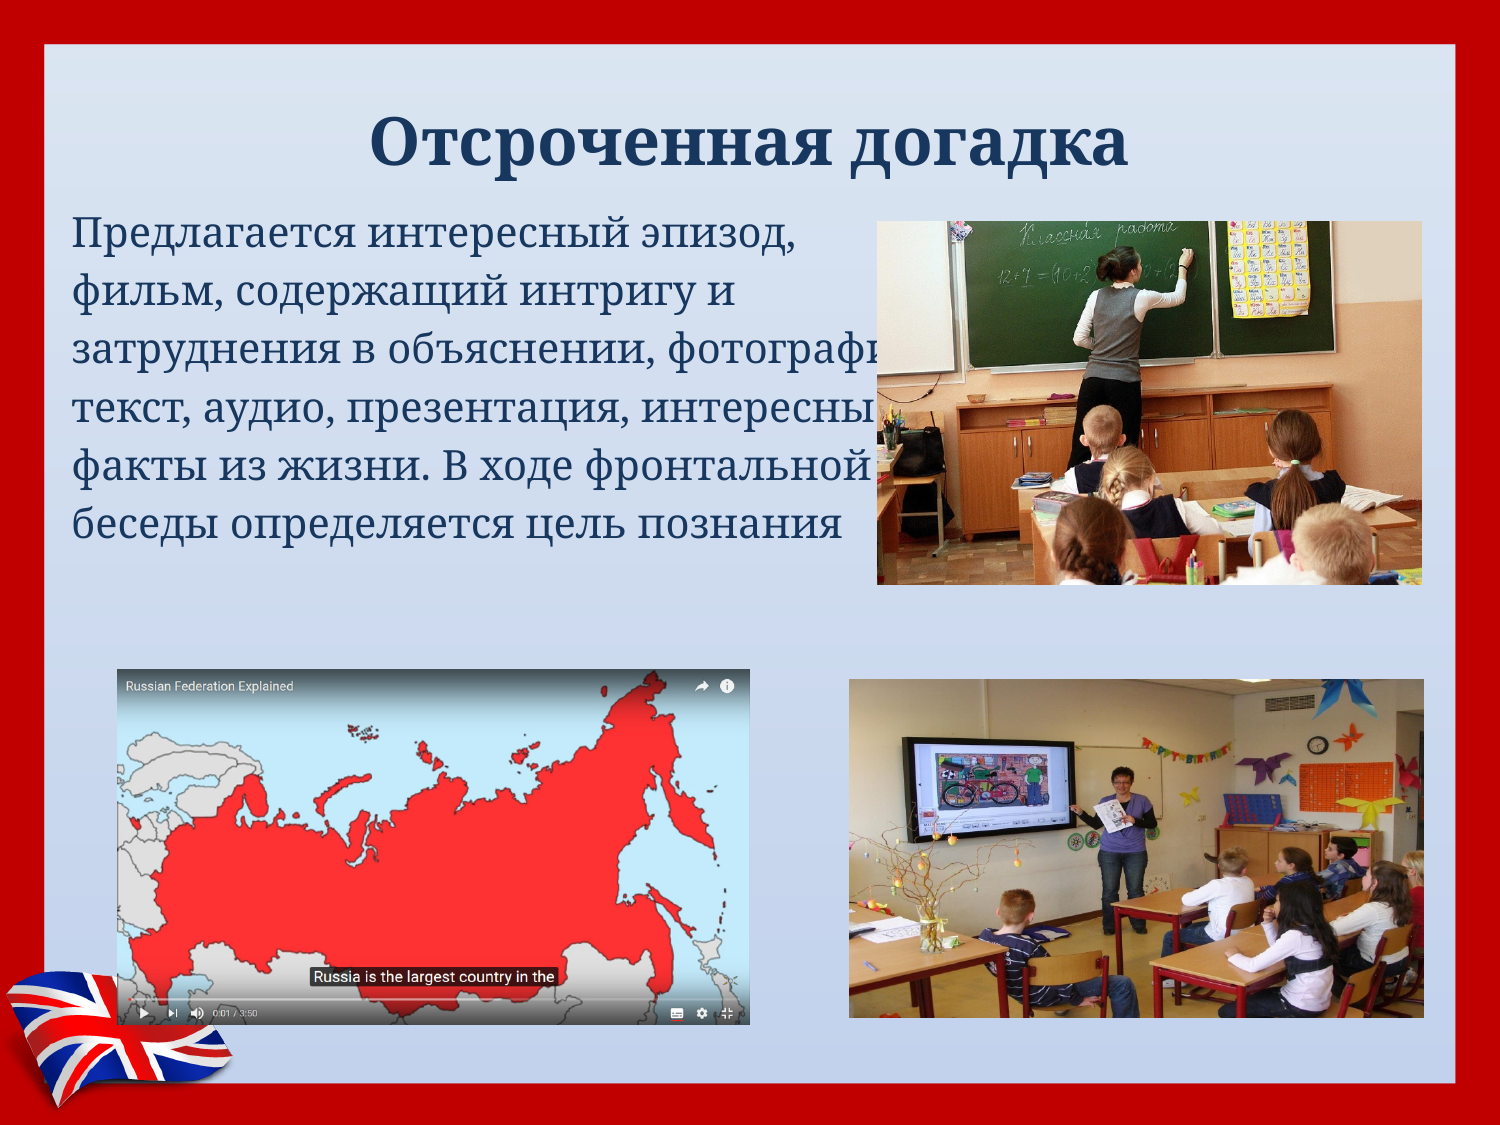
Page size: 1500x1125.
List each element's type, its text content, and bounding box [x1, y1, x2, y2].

picture [876, 221, 1422, 585]
list Предлагается интересный эпизод, фильм, содержащий интригу и затруднения в объяснении, фотографии, текст, аудио, презентация, интересные факты из жизни. В ходе фронтальной беседы определяется цель познания [56, 197, 1407, 941]
title Отсроченная догадка [74, 44, 1426, 223]
picture [848, 679, 1424, 1018]
picture [0, 669, 751, 1125]
